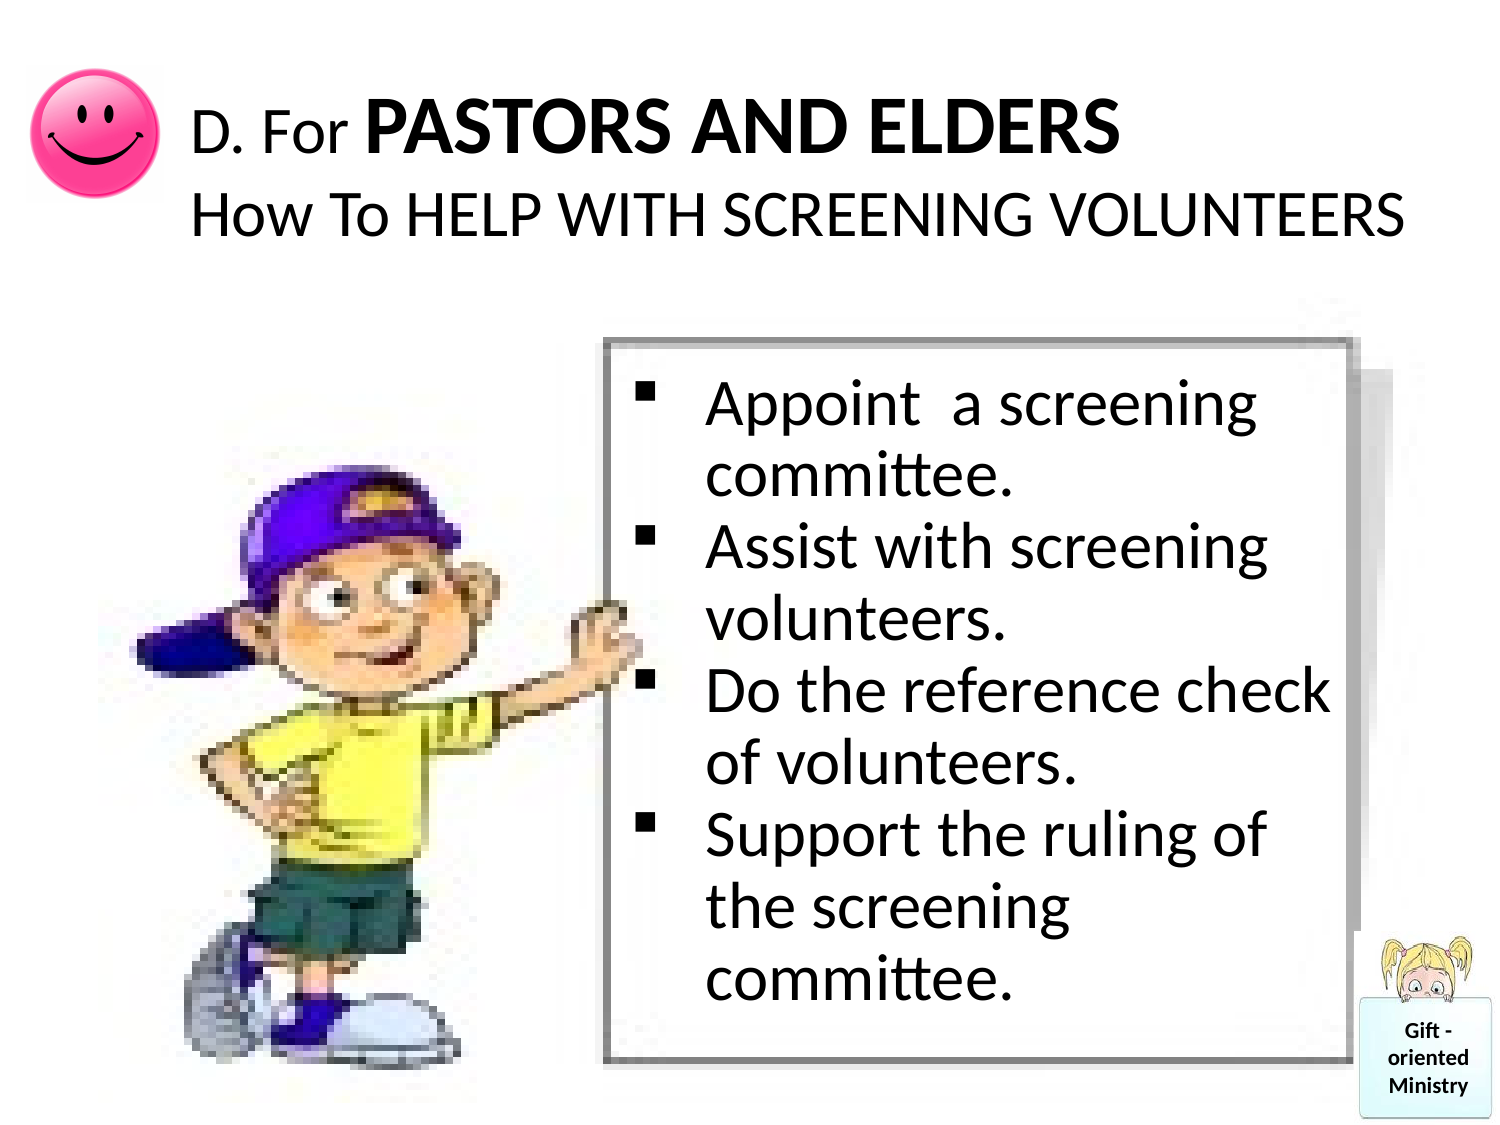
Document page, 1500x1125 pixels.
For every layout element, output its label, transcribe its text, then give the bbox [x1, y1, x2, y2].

text_box D. For PASTORS AND ELDERS How To HELP WITH SCREENING VOLUNTEERS [175, 62, 1465, 258]
picture [97, 291, 1497, 1125]
picture [26, 65, 164, 203]
